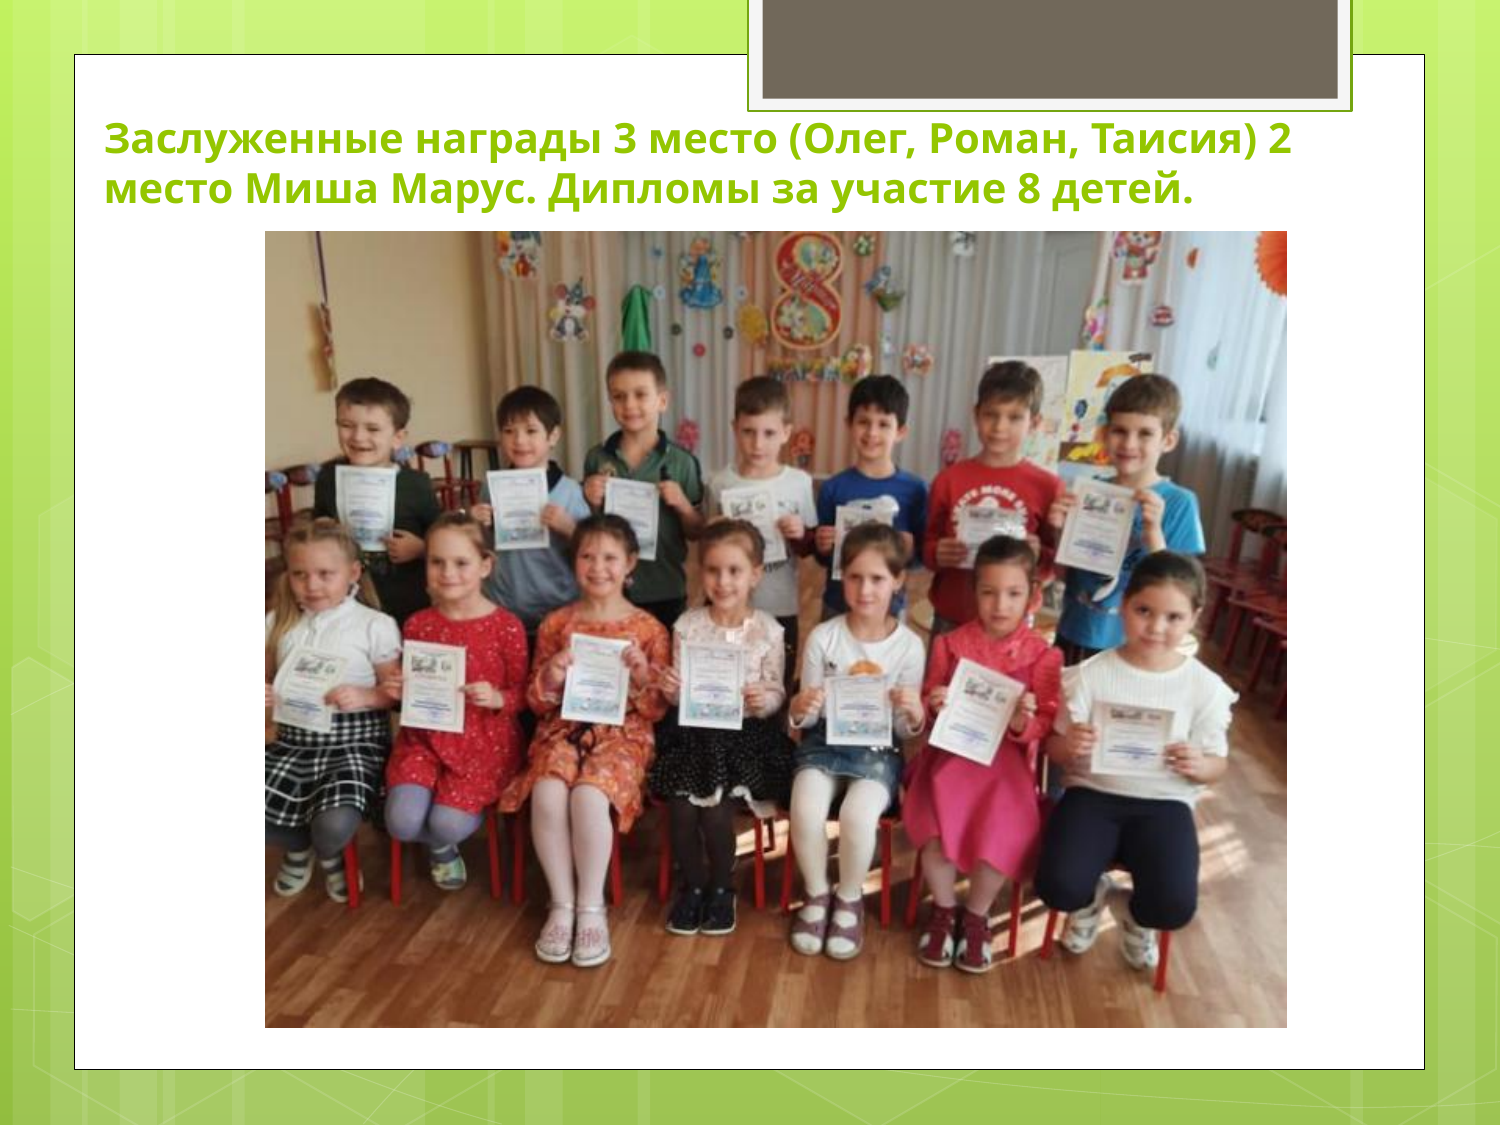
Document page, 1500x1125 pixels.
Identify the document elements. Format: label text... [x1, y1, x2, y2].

title Заслуженные награды 3 место (Олег, Роман, Таисия) 2 место Миша Марус. Дипломы за участие 8 детей. [88, 42, 1436, 220]
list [265, 231, 1288, 1028]
